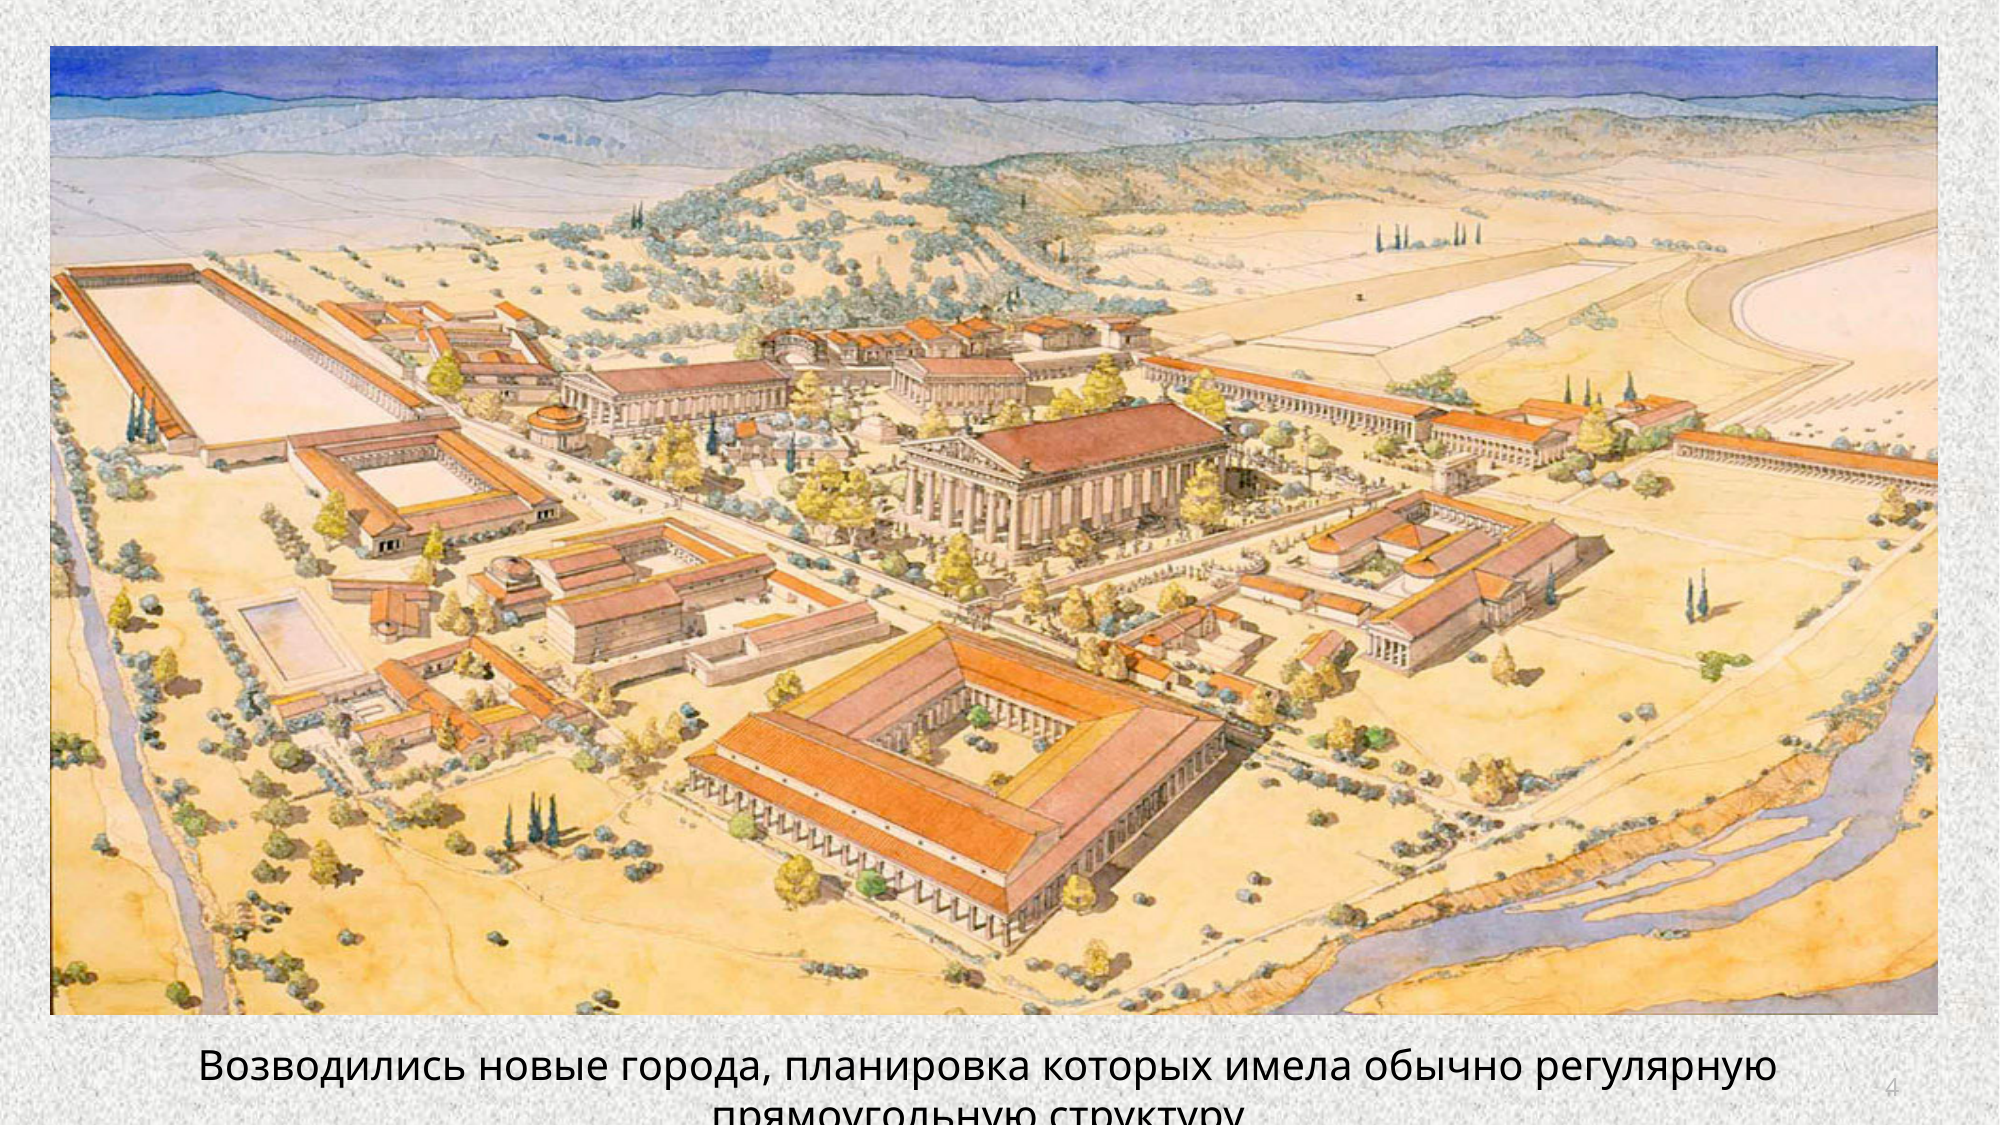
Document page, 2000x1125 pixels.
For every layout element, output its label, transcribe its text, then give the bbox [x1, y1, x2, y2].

slide_number 4 [1732, 1058, 1900, 1113]
text_box Возводились новые города, планировка которых имела обычно регулярную прямоугольную структуру. [50, 1031, 1926, 1125]
picture [0, 0, 2000, 1125]
